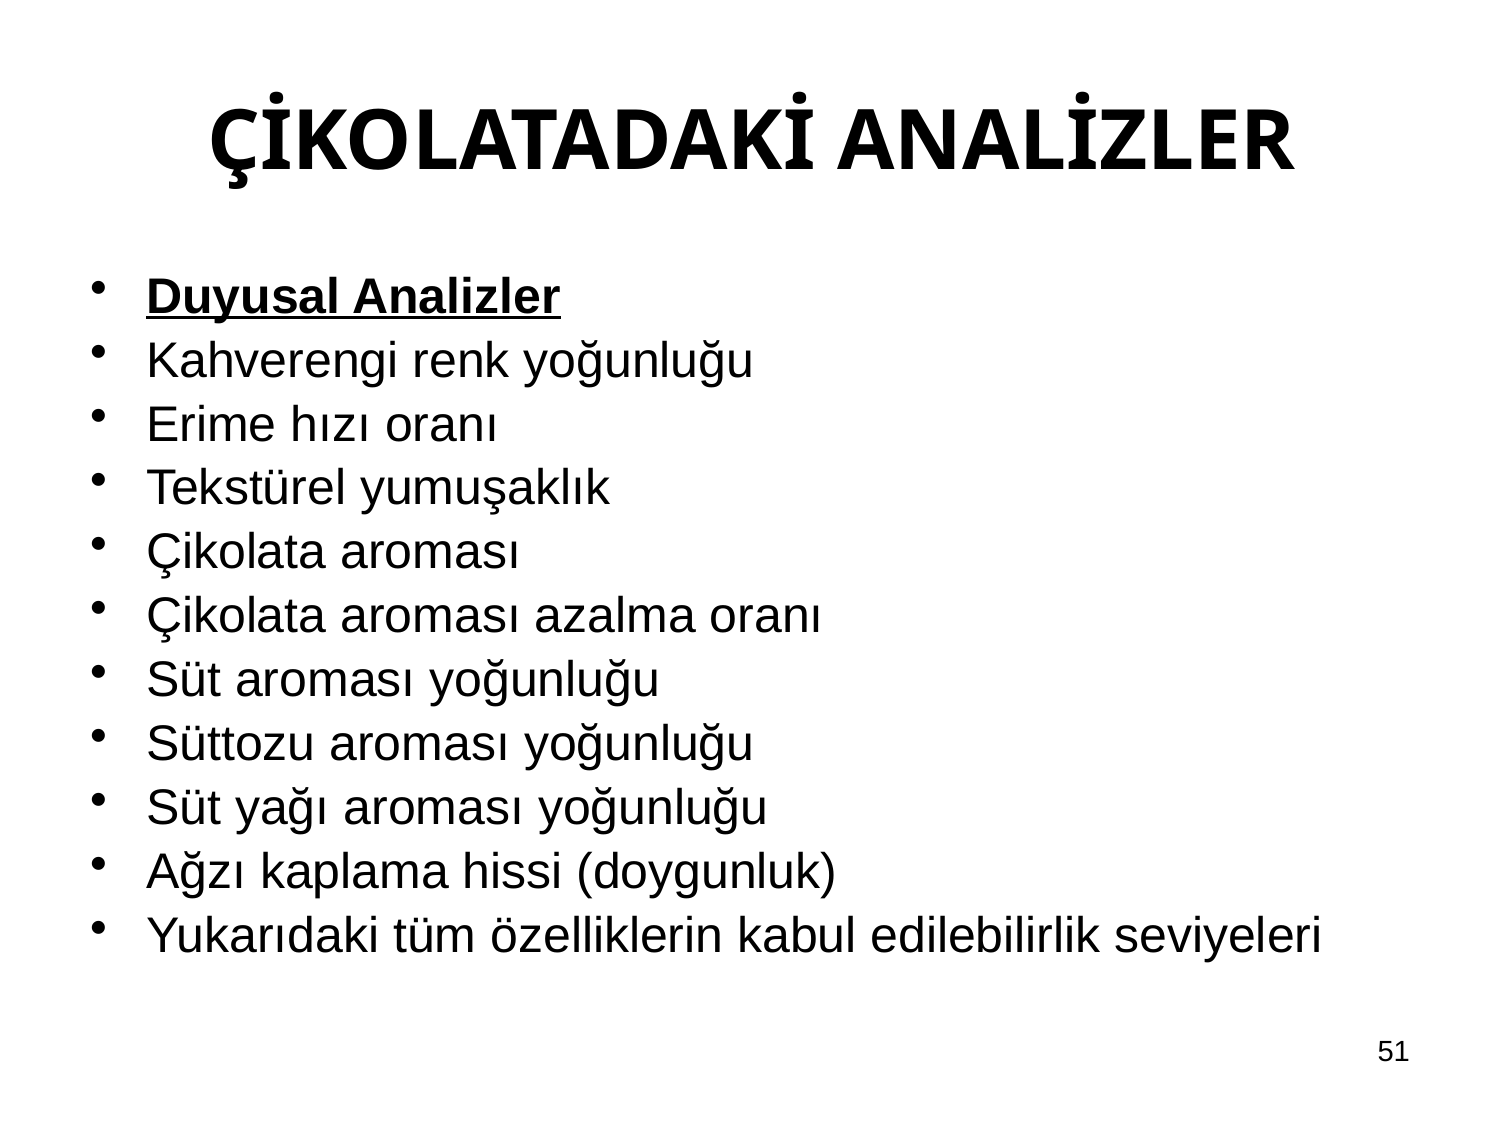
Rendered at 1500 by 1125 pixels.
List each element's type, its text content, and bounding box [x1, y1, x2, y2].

slide_number 51 [1074, 1024, 1425, 1103]
title ÇİKOLATADAKİ ANALİZLER [76, 42, 1427, 231]
list Duyusal Analizler Kahverengi renk yoğunluğu Erime hızı oranı Tekstürel yumuşaklık Çikolata aroması Çikolata aroması azalma oranı Süt aroması yoğunluğu Süttozu aroması yoğunluğu Süt yağı aroması yoğunluğu Ağzı kaplama hissi (doygunluk) Yukarıdaki tüm özelliklerin kabul edilebilirlik seviyeleri [75, 262, 1425, 1005]
